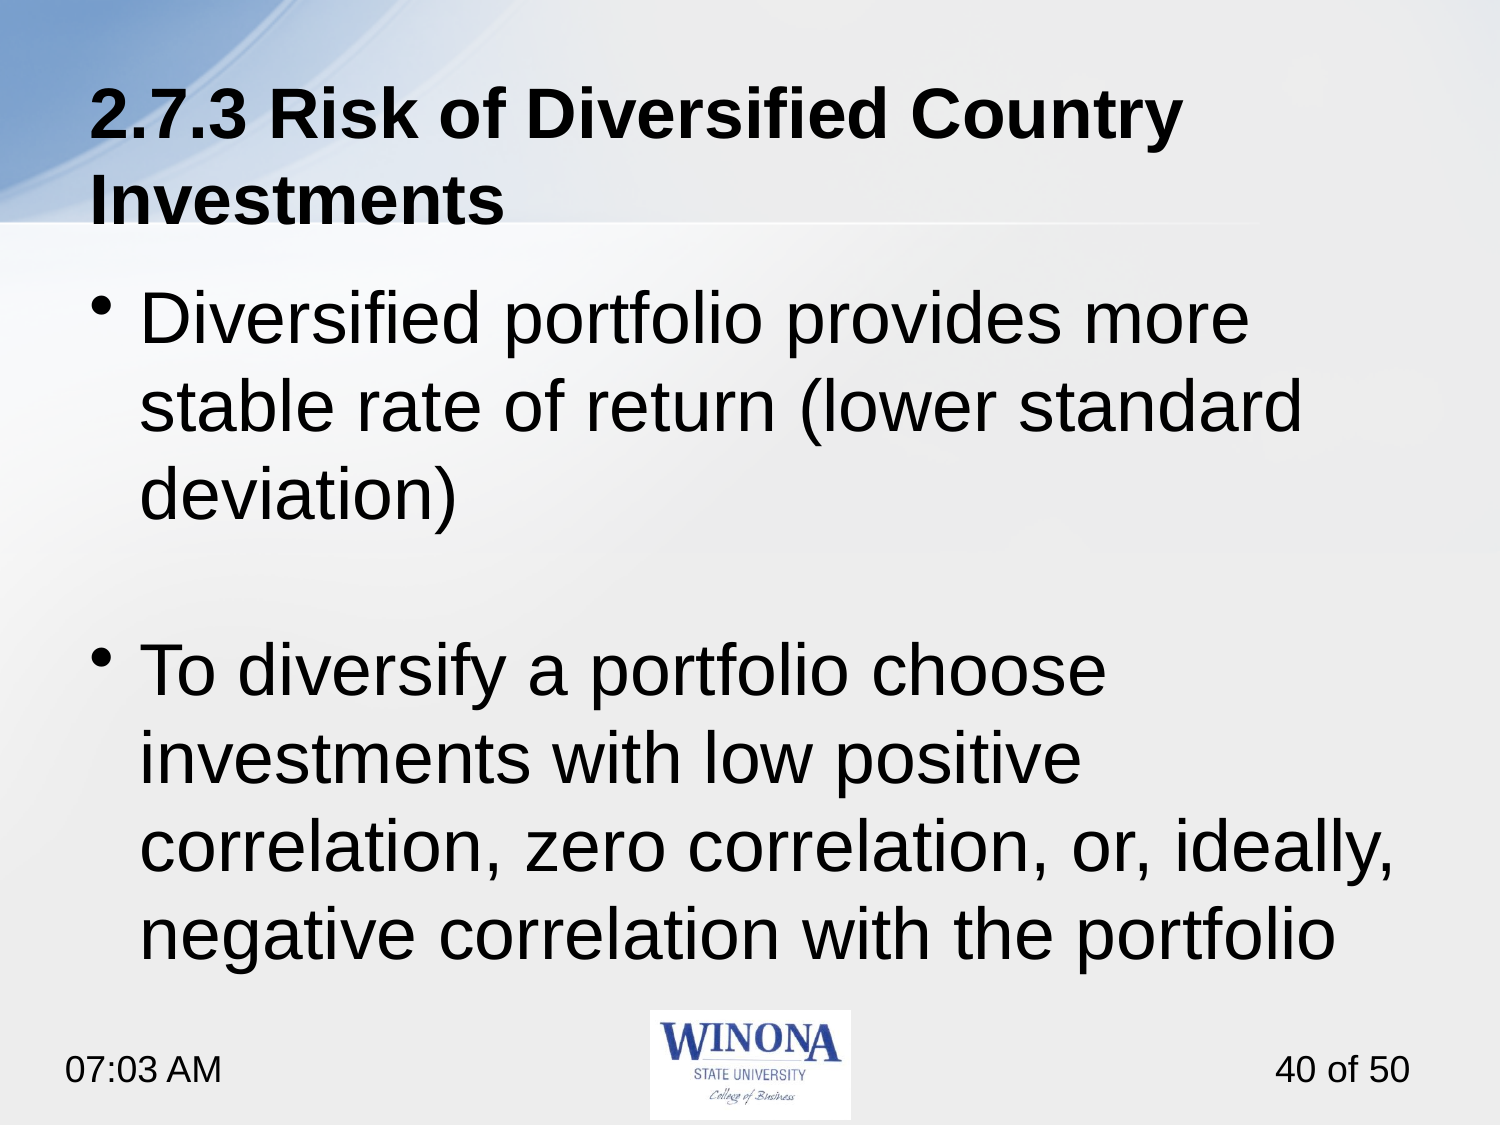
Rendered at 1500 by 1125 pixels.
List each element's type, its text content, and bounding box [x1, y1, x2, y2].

title 2.7.3 Risk of Diversified Country Investments [75, 58, 1425, 247]
list Diversified portfolio provides more stable rate of return (lower standard deviation) To diversify a portfolio choose investments with low positive correlation, zero correlation, or, ideally, negative correlation with the portfolio [75, 262, 1426, 1005]
picture [0, 0, 1500, 1125]
